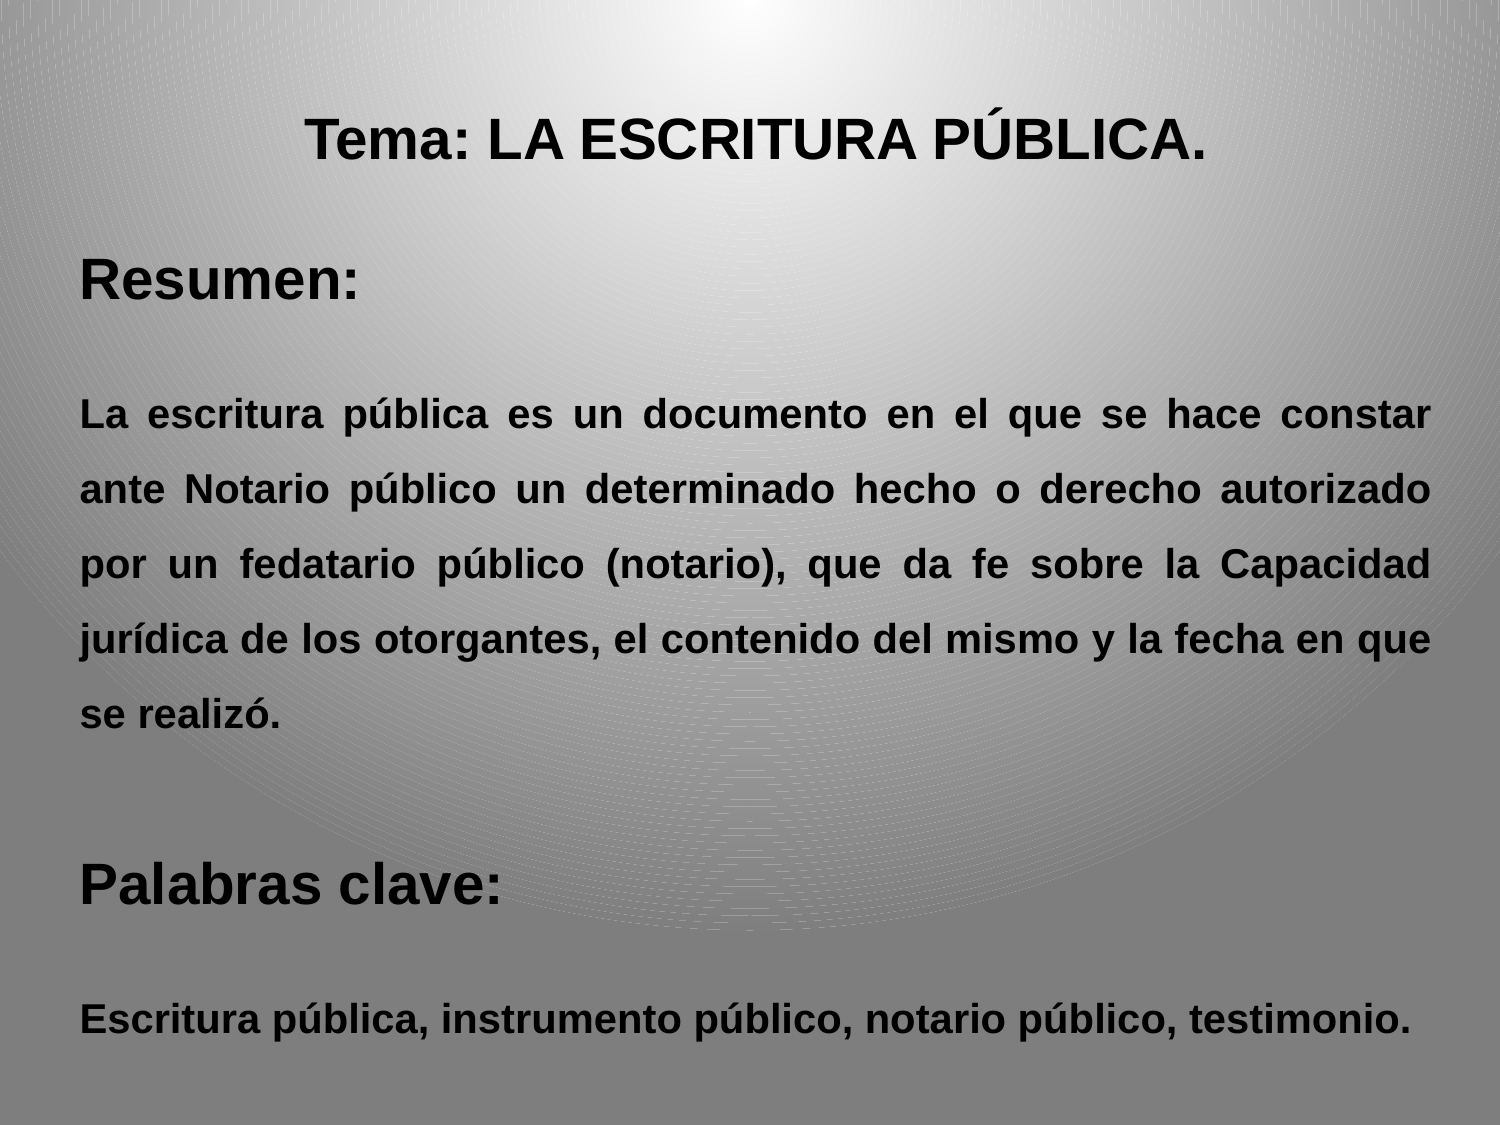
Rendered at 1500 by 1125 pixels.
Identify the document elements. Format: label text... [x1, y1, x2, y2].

text_box Tema: LA ESCRITURA PÚBLICA. Resumen: La escritura pública es un documento en el que se hace constar ante Notario público un determinado hecho o derecho autorizado por un fedatario público (notario), que da fe sobre la Capacidad jurídica de los otorgantes, el contenido del mismo y la fecha en que se realizó. Palabras clave: Escritura pública, instrumento público, notario público, testimonio. [64, 94, 1447, 1049]
